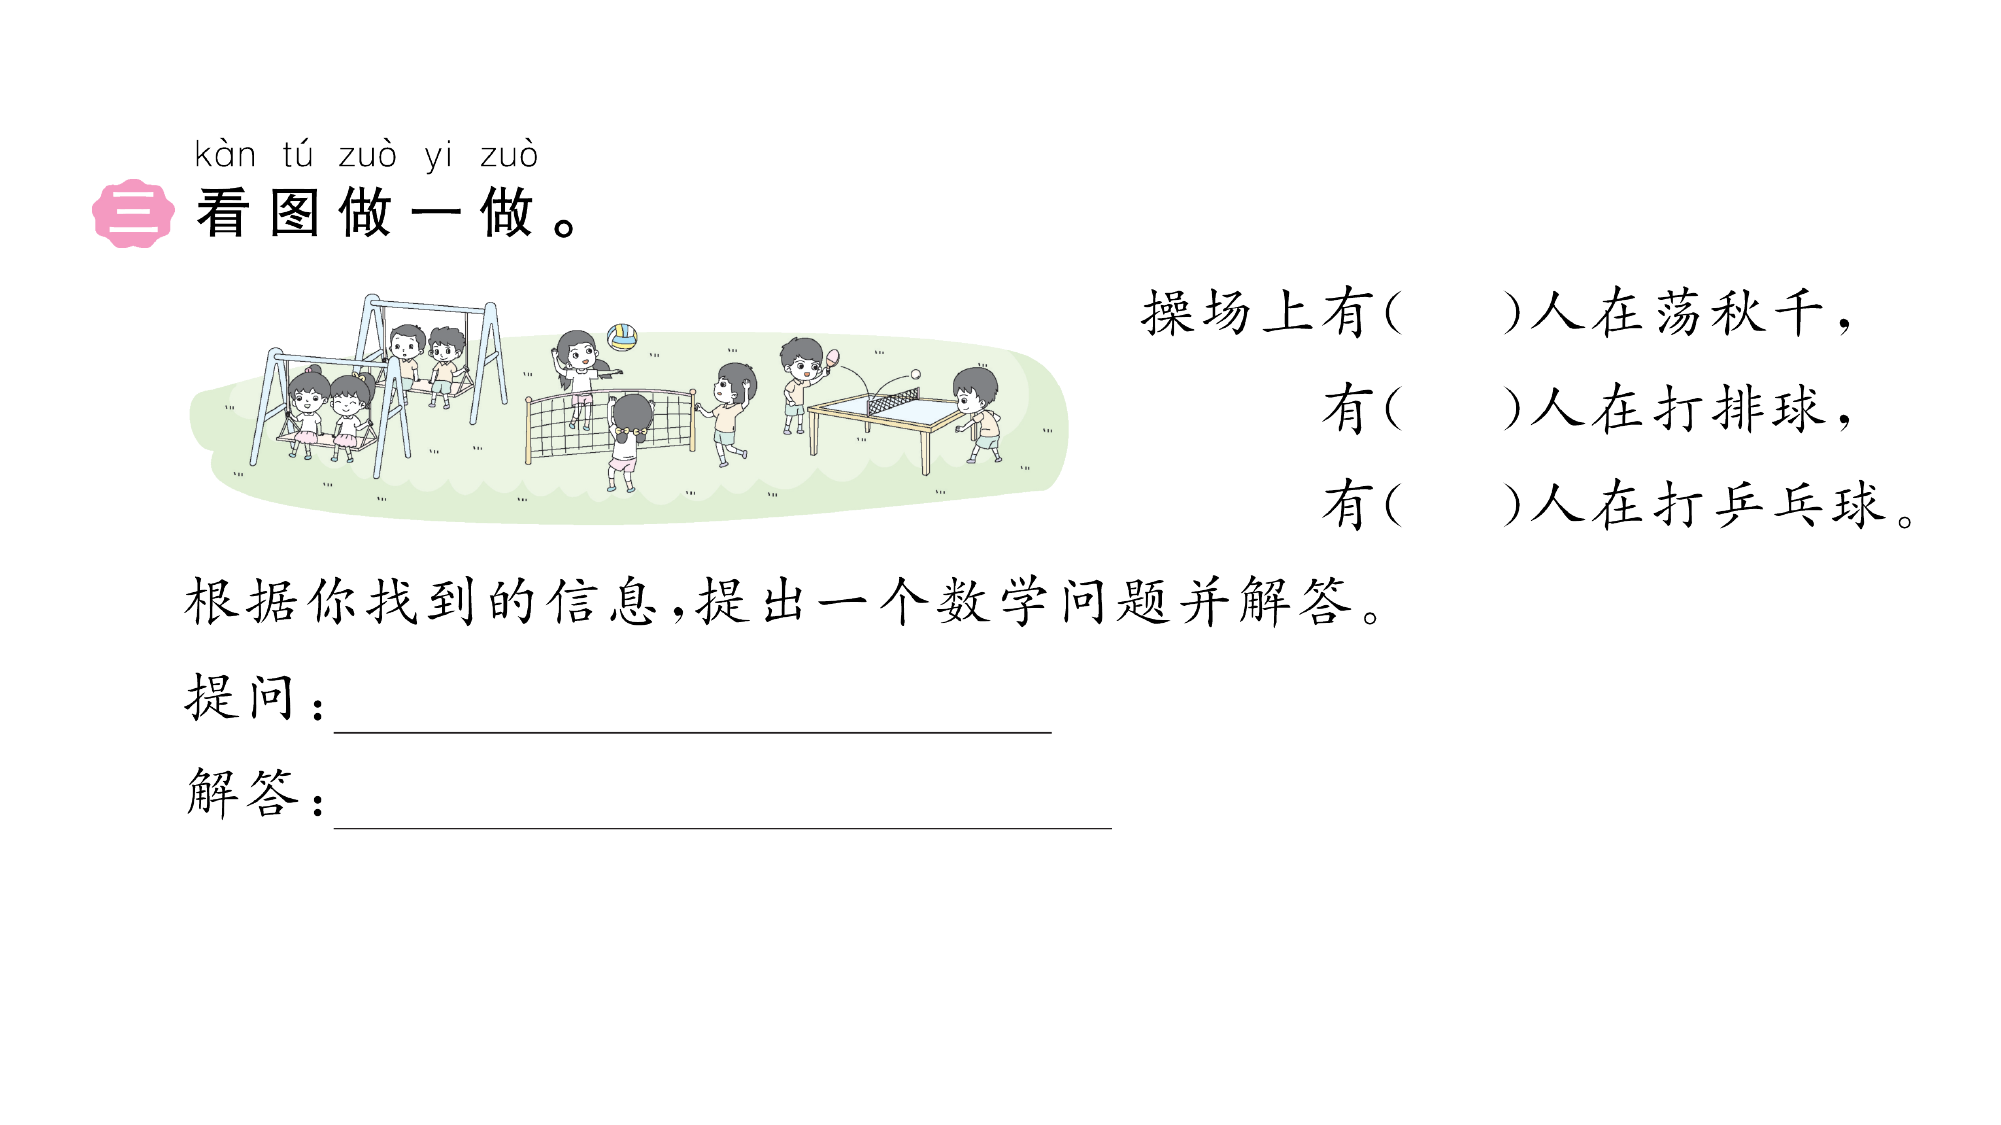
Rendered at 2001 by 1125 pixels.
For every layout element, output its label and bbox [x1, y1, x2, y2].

picture [88, 118, 1979, 853]
